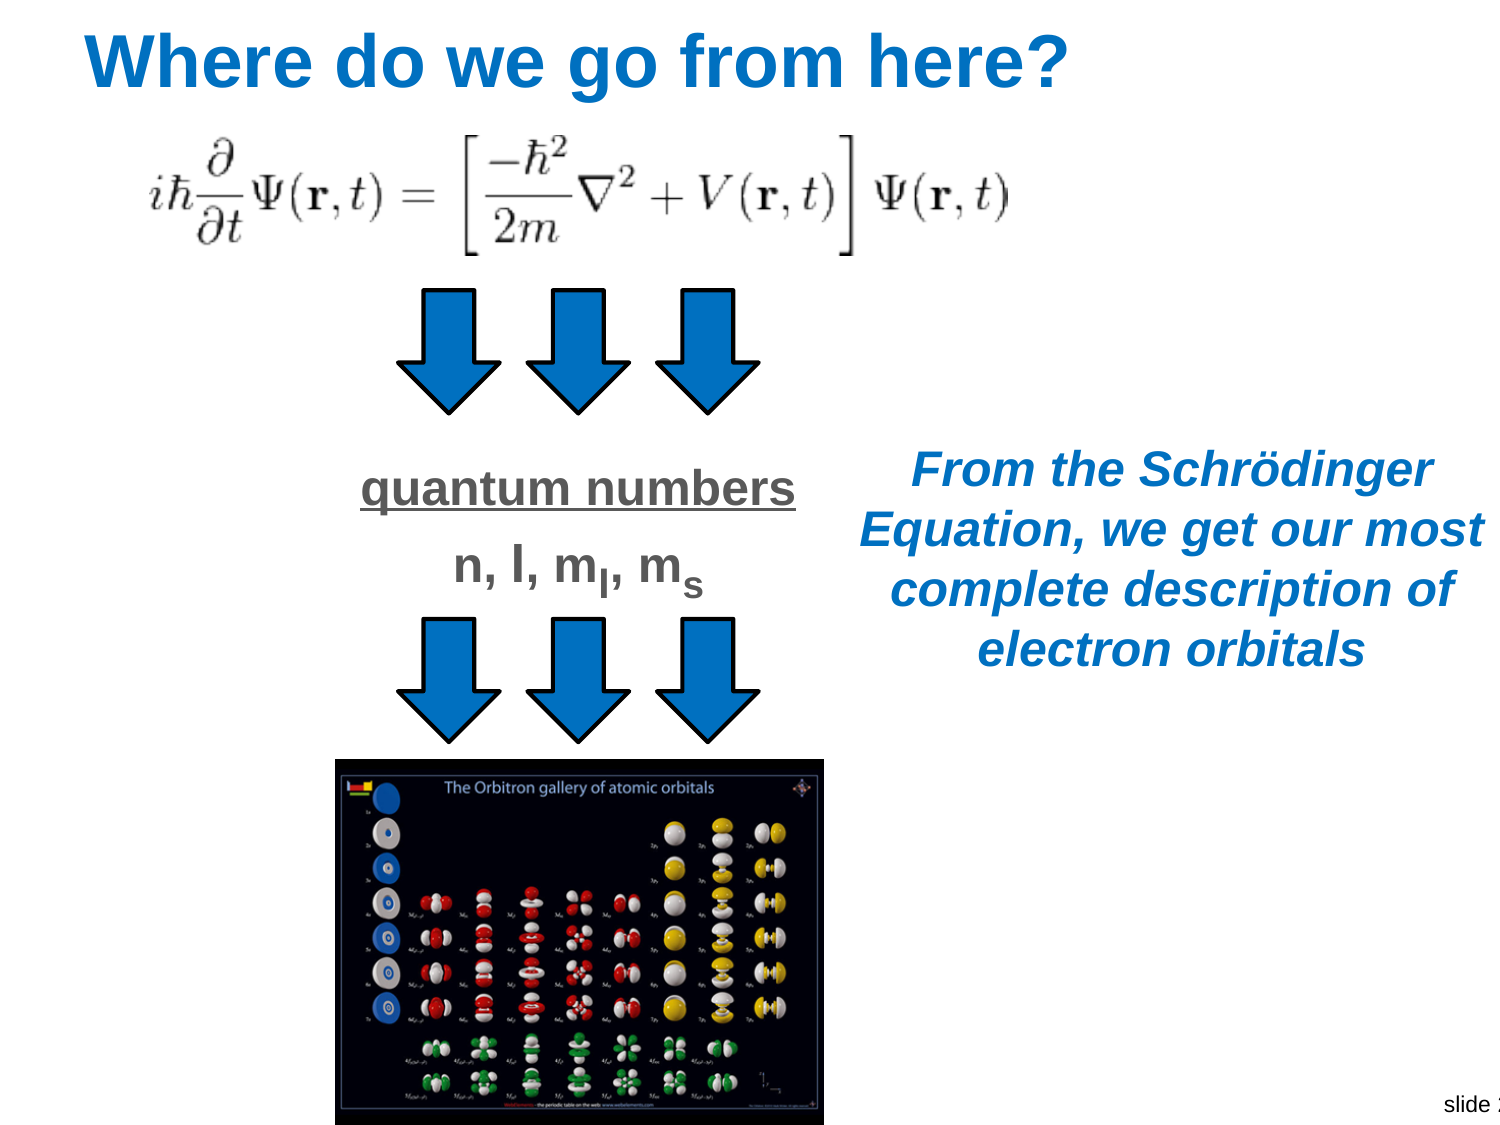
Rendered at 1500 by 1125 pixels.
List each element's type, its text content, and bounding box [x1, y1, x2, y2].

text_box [397, 618, 759, 743]
text_box From the Schrödinger Equation, we get our most complete description of electron orbitals [844, 428, 1500, 697]
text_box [397, 289, 759, 414]
picture [335, 759, 824, 1125]
text_box quantum numbers n, l, ml, ms [345, 448, 812, 614]
picture [148, 134, 1008, 256]
title Where do we go from here? [0, 0, 1172, 115]
